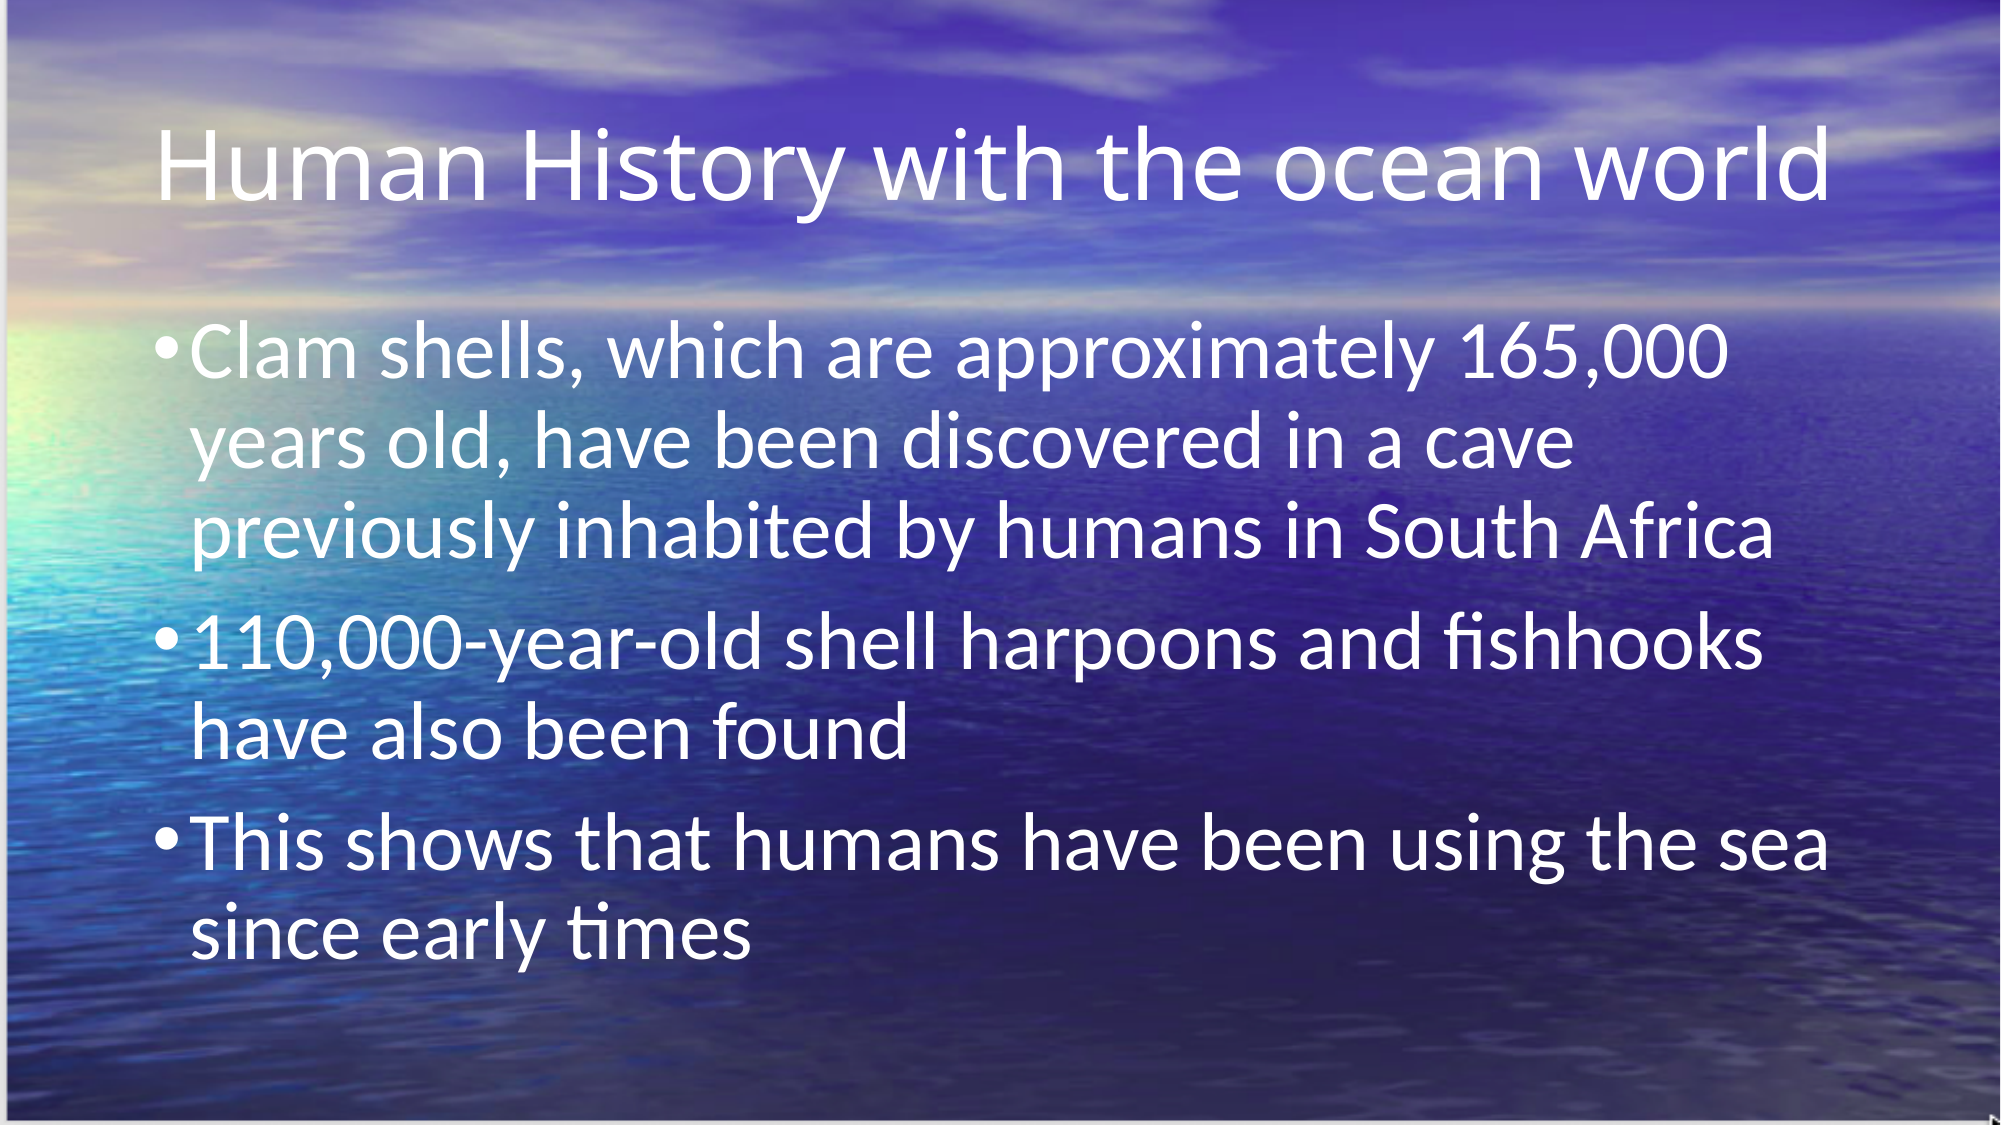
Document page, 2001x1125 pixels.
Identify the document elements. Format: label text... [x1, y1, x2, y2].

list Clam shells, which are approximately 165,000 years old, have been discovered in a cave previously inhabited by humans in South Africa 110,000-year-old shell harpoons and fishhooks have also been found This shows that humans have been using the sea since early times [137, 299, 1863, 1014]
title Human History with the ocean world [137, 59, 1863, 278]
picture [0, 0, 2001, 1125]
